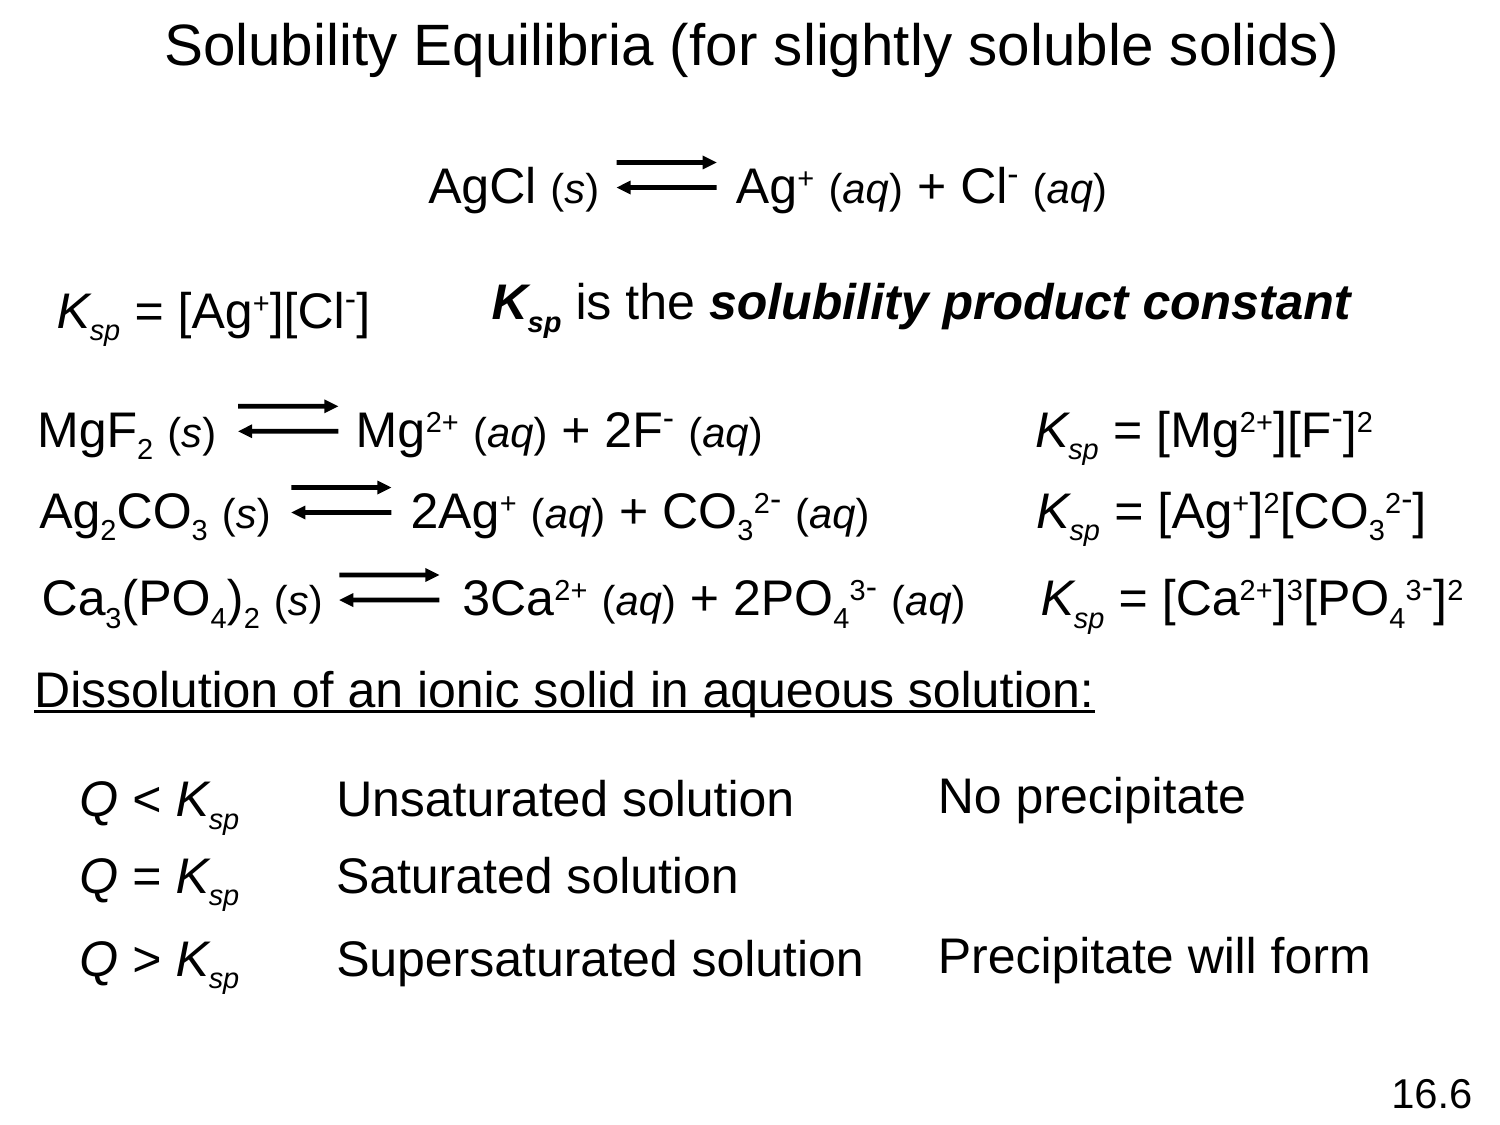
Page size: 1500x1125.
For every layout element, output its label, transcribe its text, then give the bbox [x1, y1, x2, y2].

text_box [19, 380, 781, 457]
text_box 16.6 [1376, 1059, 1488, 1125]
text_box Supersaturated solution [321, 918, 879, 994]
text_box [19, 549, 988, 626]
text_box Precipitate will form [923, 916, 1387, 992]
text_box Ksp is the solubility product constant [476, 262, 1367, 346]
text_box Dissolution of an ionic solid in aqueous solution: [19, 649, 1432, 725]
text_box Ksp = [Ag+]2[CO32-] [1021, 462, 1442, 554]
text_box Q < Ksp [64, 759, 255, 843]
text_box Ksp = [Ca2+]3[PO43-]2 [1025, 549, 1479, 642]
text_box Unsaturated solution [321, 759, 810, 835]
text_box Q > Ksp [64, 918, 255, 1002]
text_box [411, 137, 1125, 213]
text_box Saturated solution [321, 835, 754, 911]
text_box Ksp = [Ag+][Cl-] [41, 262, 386, 354]
text_box Solubility Equilibria (for slightly soluble solids) [149, 0, 1356, 85]
text_box Ksp = [Mg2+][F-]2 [1020, 381, 1389, 473]
text_box Q = Ksp [64, 843, 255, 918]
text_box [19, 462, 890, 538]
text_box No precipitate [923, 756, 1262, 832]
